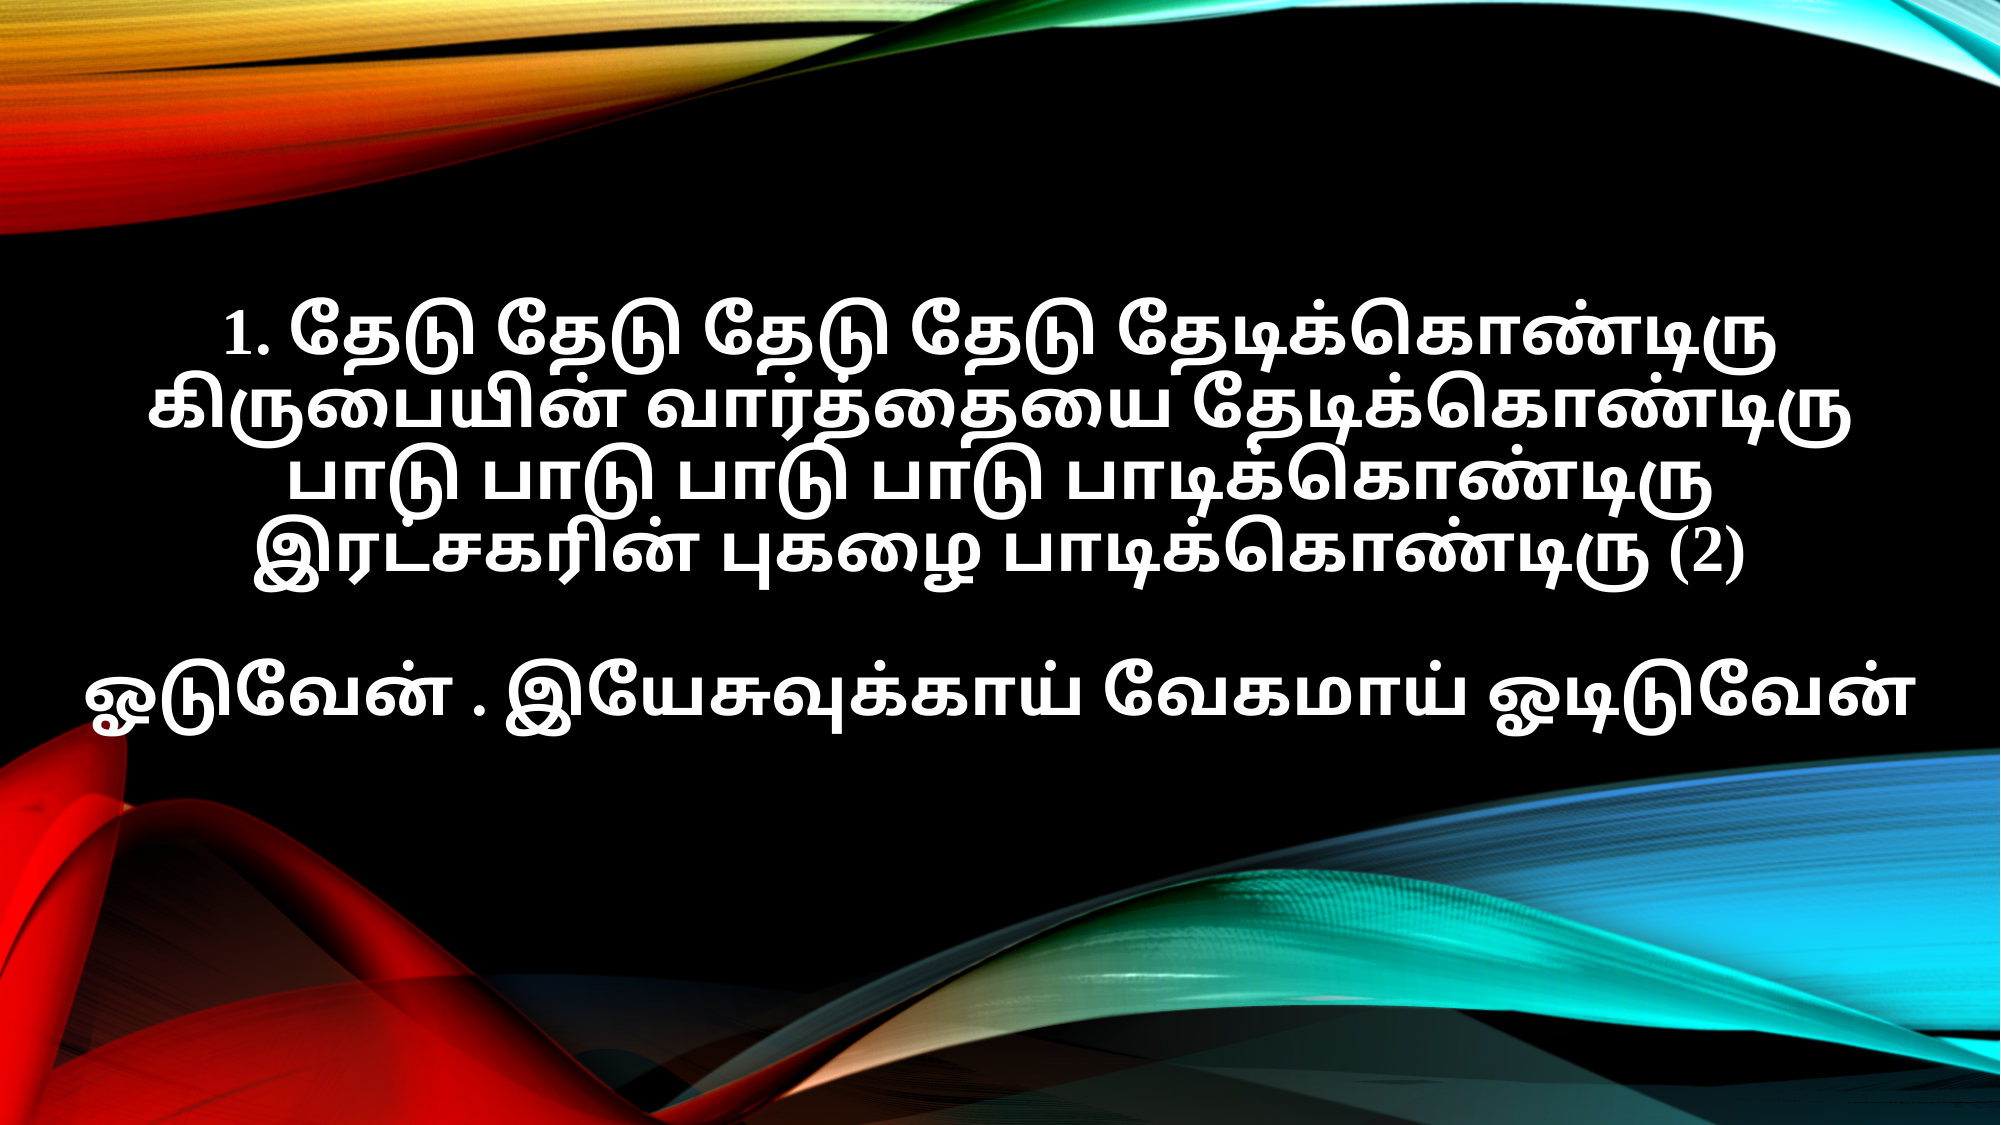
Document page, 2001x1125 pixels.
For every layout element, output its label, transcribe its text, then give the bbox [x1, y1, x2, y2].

subtitle 1. தேடு தேடு தேடு தேடு தேடிக்கொண்டிரு கிருபையின் வார்த்தையை தேடிக்கொண்டிரு பாடு பாடு பாடு பாடு பாடிக்கொண்டிரு இரட்சகரின் புகழை பாடிக்கொண்டிரு (2) ஓடுவேன் . இயேசுவுக்காய் வேகமாய் ஓடிடுவேன் [0, 3, 2000, 1125]
